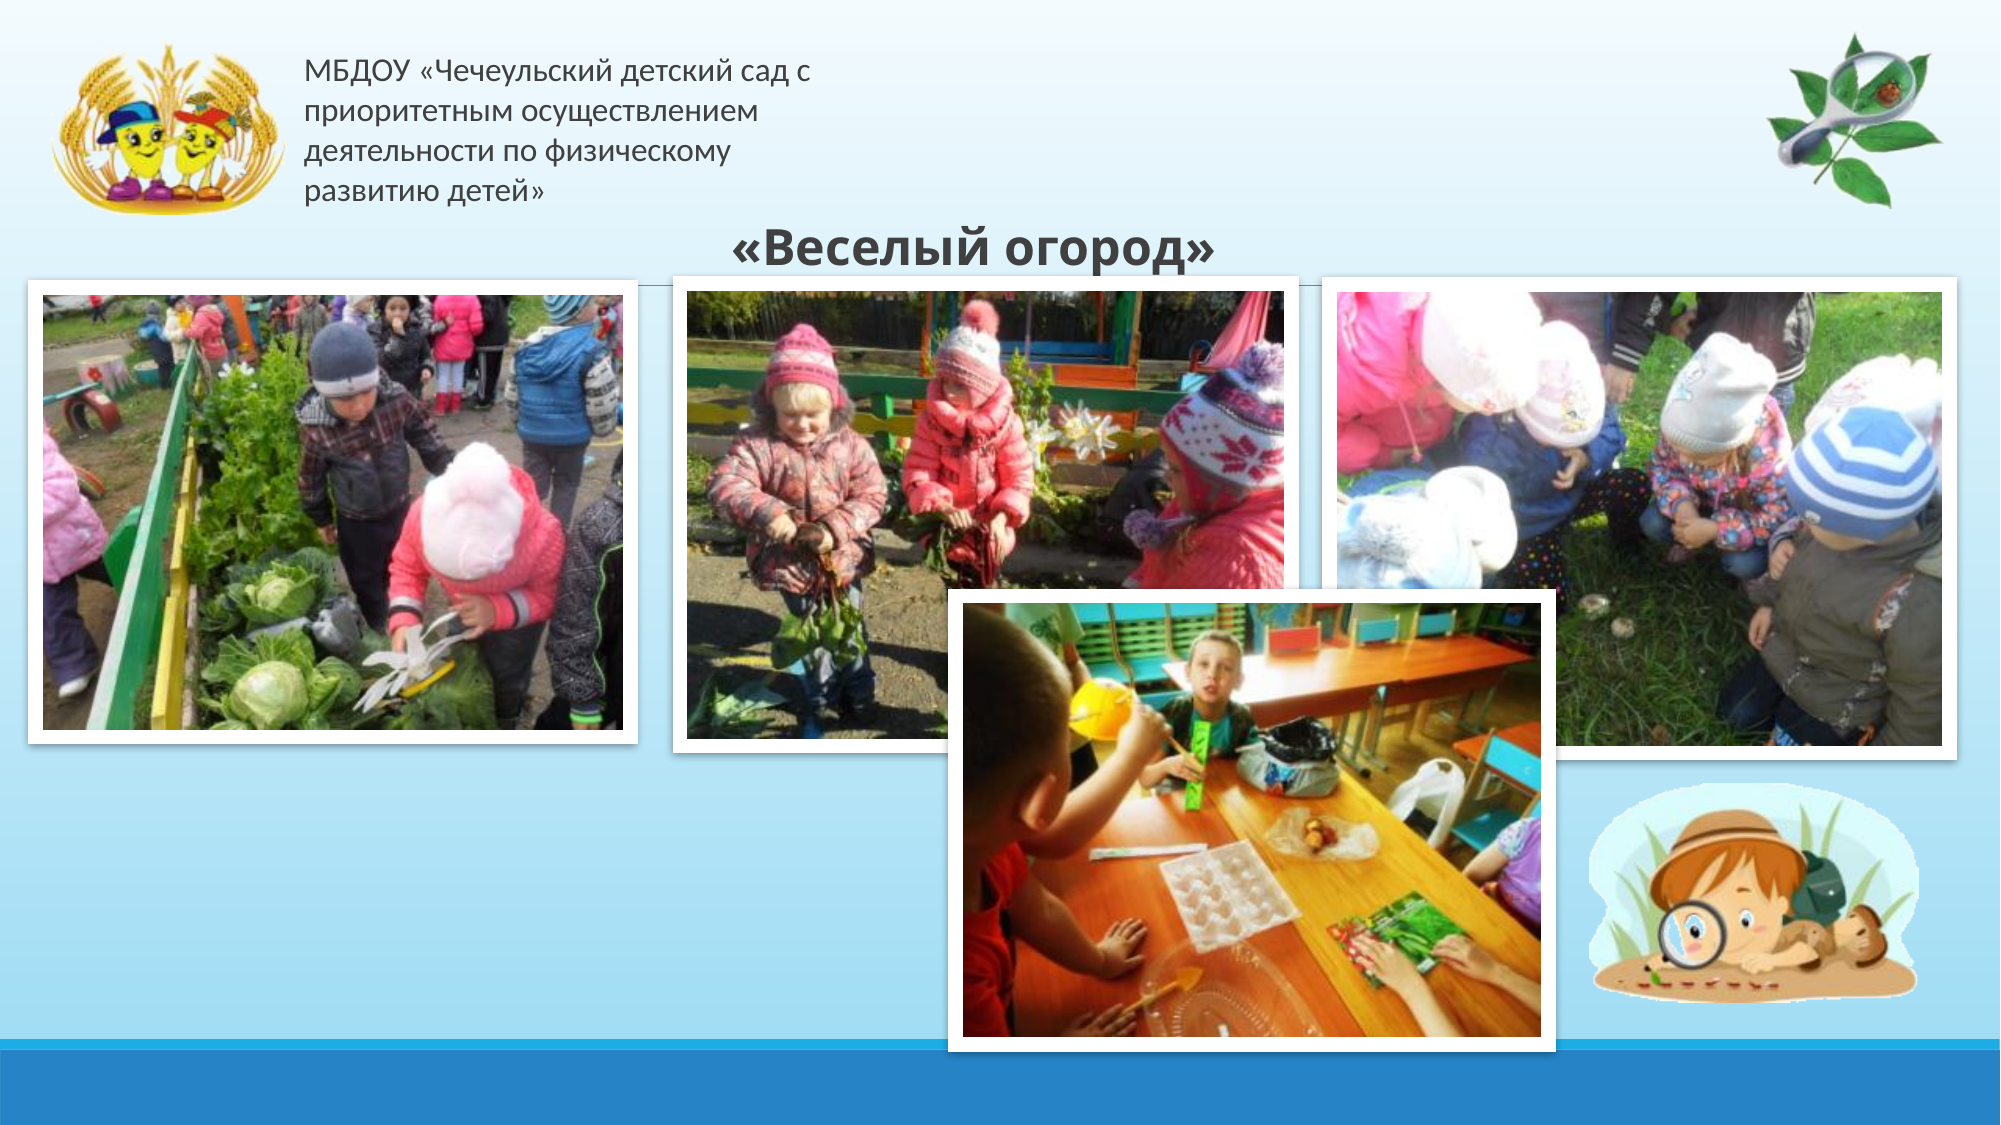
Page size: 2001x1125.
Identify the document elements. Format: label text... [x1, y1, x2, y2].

picture [686, 290, 1943, 1038]
picture [1765, 30, 1944, 209]
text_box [50, 40, 876, 218]
text_box «Веселый огород» [716, 208, 1232, 274]
picture [42, 293, 624, 731]
picture [1588, 783, 1920, 1004]
